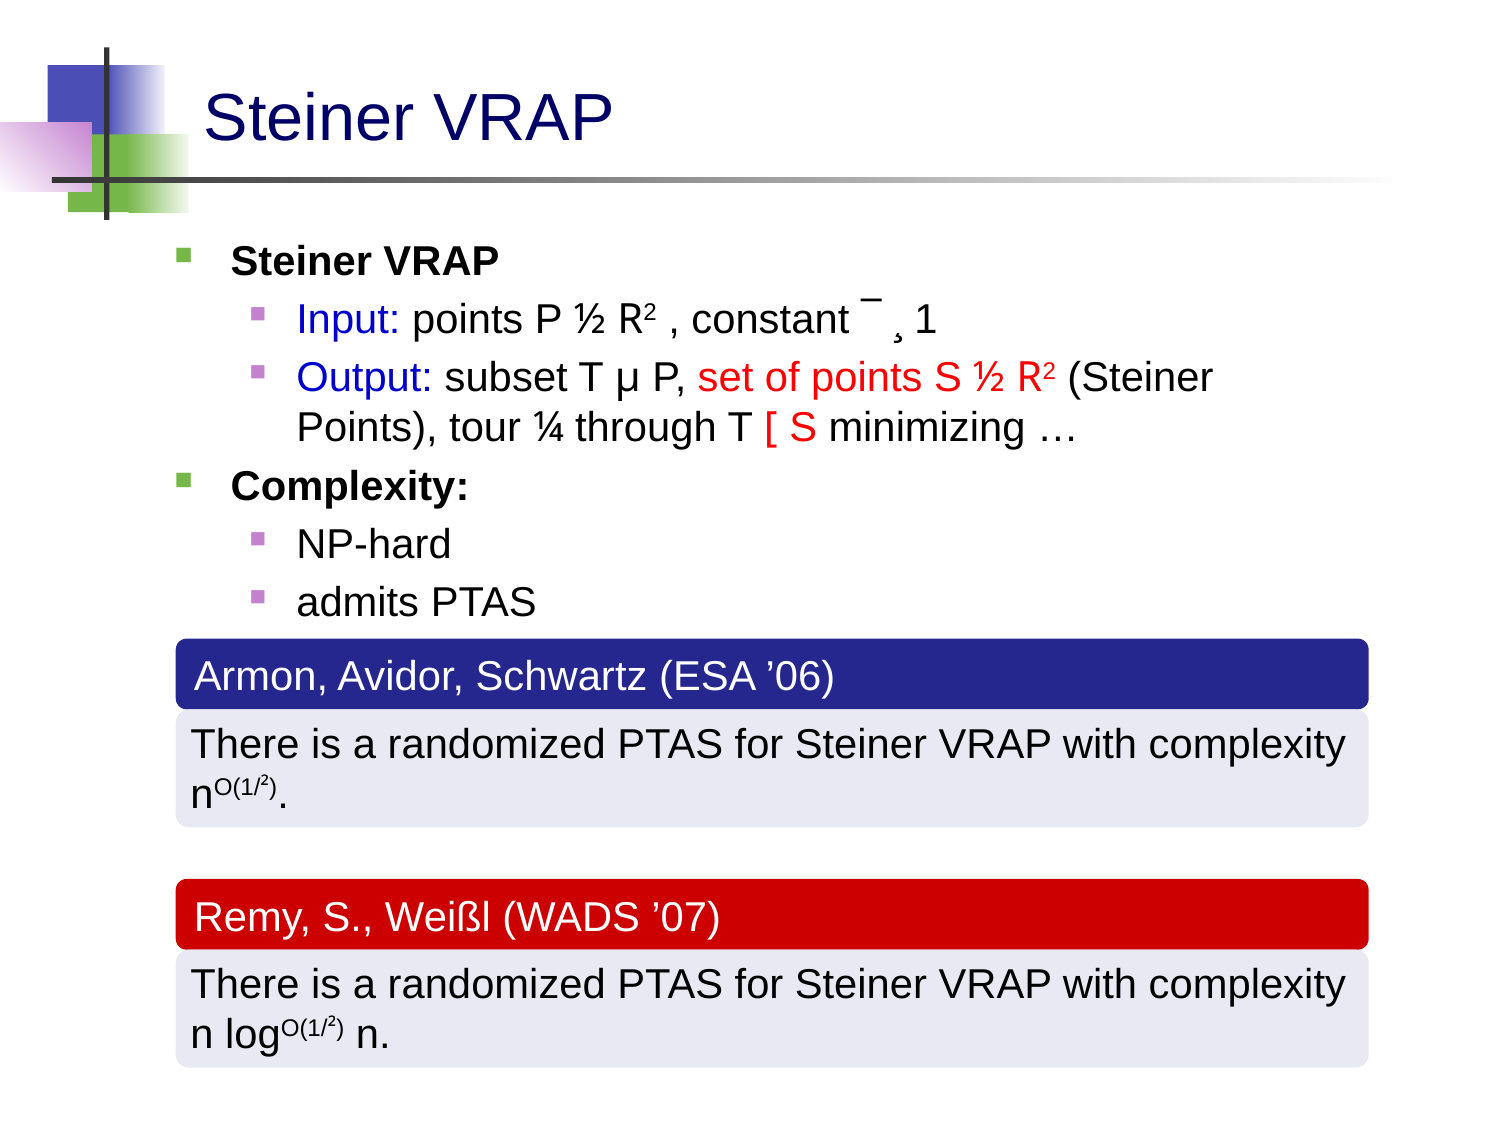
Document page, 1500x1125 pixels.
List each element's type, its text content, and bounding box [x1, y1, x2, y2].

title Steiner VRAP [188, 34, 1468, 162]
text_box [175, 878, 1381, 1068]
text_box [175, 638, 1381, 828]
list Steiner VRAP Input: points P ½ R2 , constant ¯ ¸ 1 Output: subset T µ P, set of points S ½ R2 (Steiner Points), tour ¼ through T [ S minimizing … Complexity: NP-hard admits PTAS …even a quasilinear one [159, 225, 1341, 1024]
